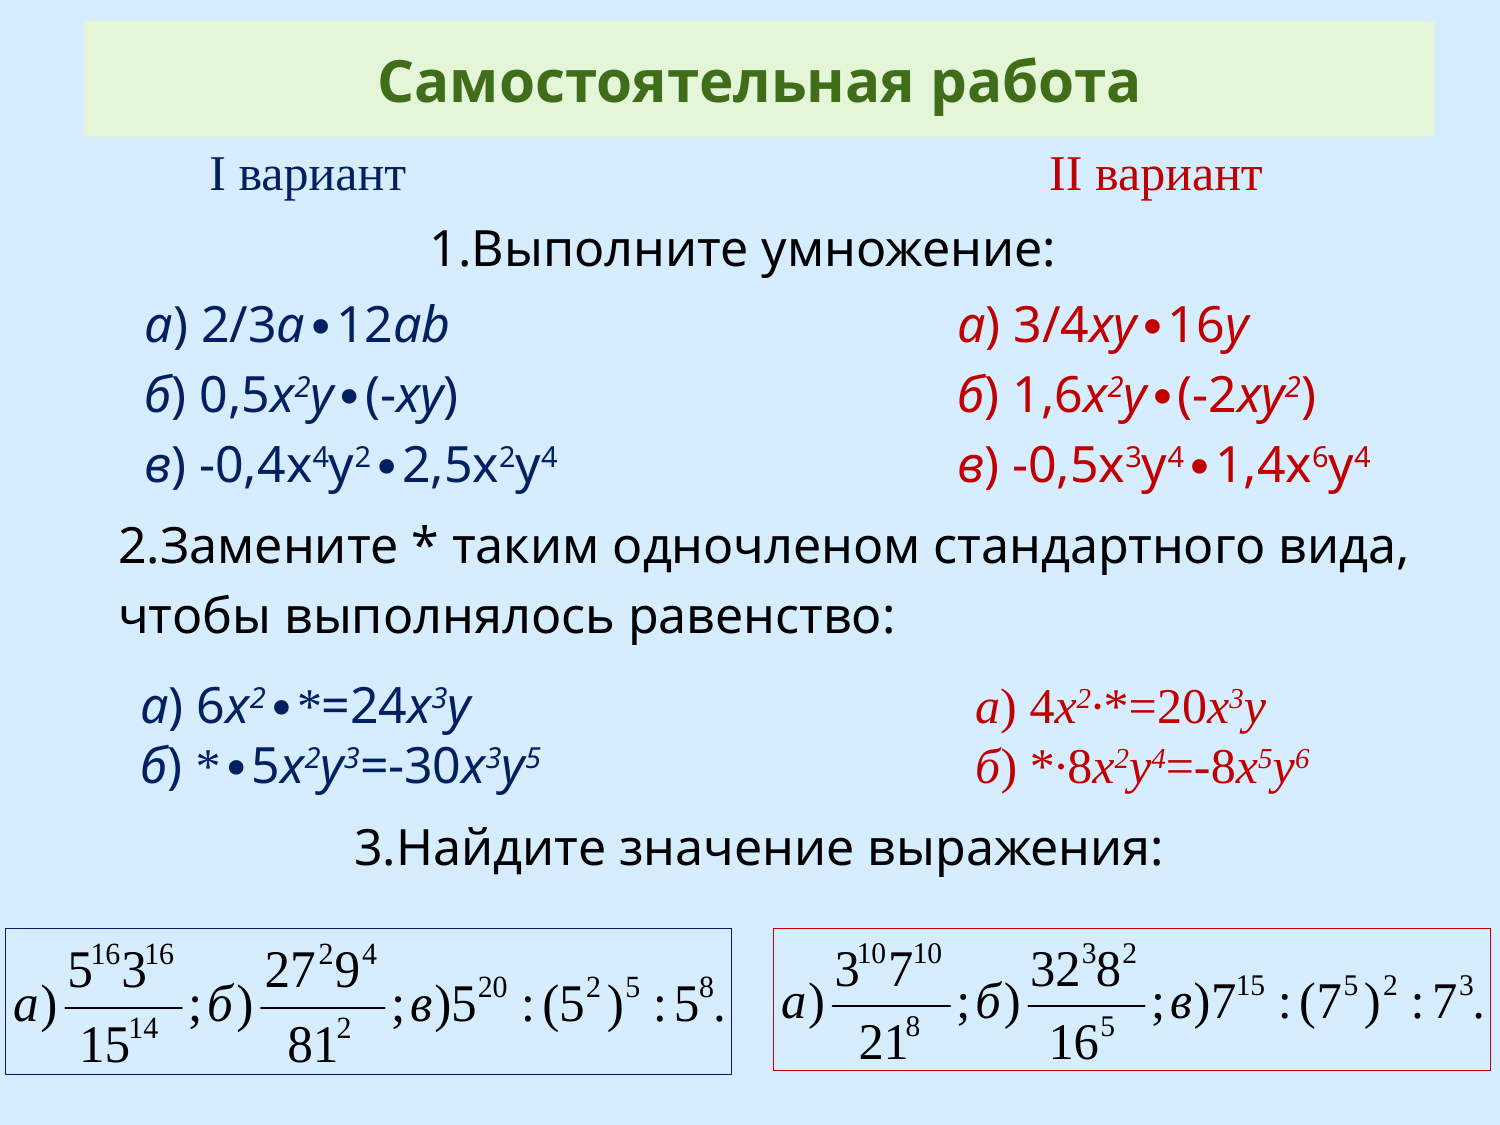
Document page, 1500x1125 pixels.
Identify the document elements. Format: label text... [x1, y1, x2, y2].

text_box а) 3/4xy∙16y б) 1,6х2у∙(-2ху2) в) -0,5х3у4∙1,4х6у4 [920, 284, 1416, 500]
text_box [773, 928, 1492, 1071]
text_box 1.Выполните умножение: [392, 209, 1072, 284]
text_box 3.Найдите значение выражения: [339, 808, 1180, 883]
text_box I вариант [194, 133, 422, 209]
text_box II вариант [1034, 133, 1278, 209]
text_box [5, 928, 732, 1075]
text_box а) 2/3а∙12аb б) 0,5х2у∙(-ху) в) -0,4х4у2∙2,5х2у4 [107, 284, 603, 500]
title Самостоятельная работа [84, 20, 1435, 137]
text_box 2.Замените * таким одночленом стандартного вида, чтобы выполнялось равенство: [80, 506, 1438, 651]
text_box а) 6х2∙*=24x3y б) *∙5x2y3=-30x3y5 [125, 665, 563, 801]
text_box а) 4х2∙*=20x3y б) *∙8x2y4=-8x5y6 [960, 665, 1325, 801]
